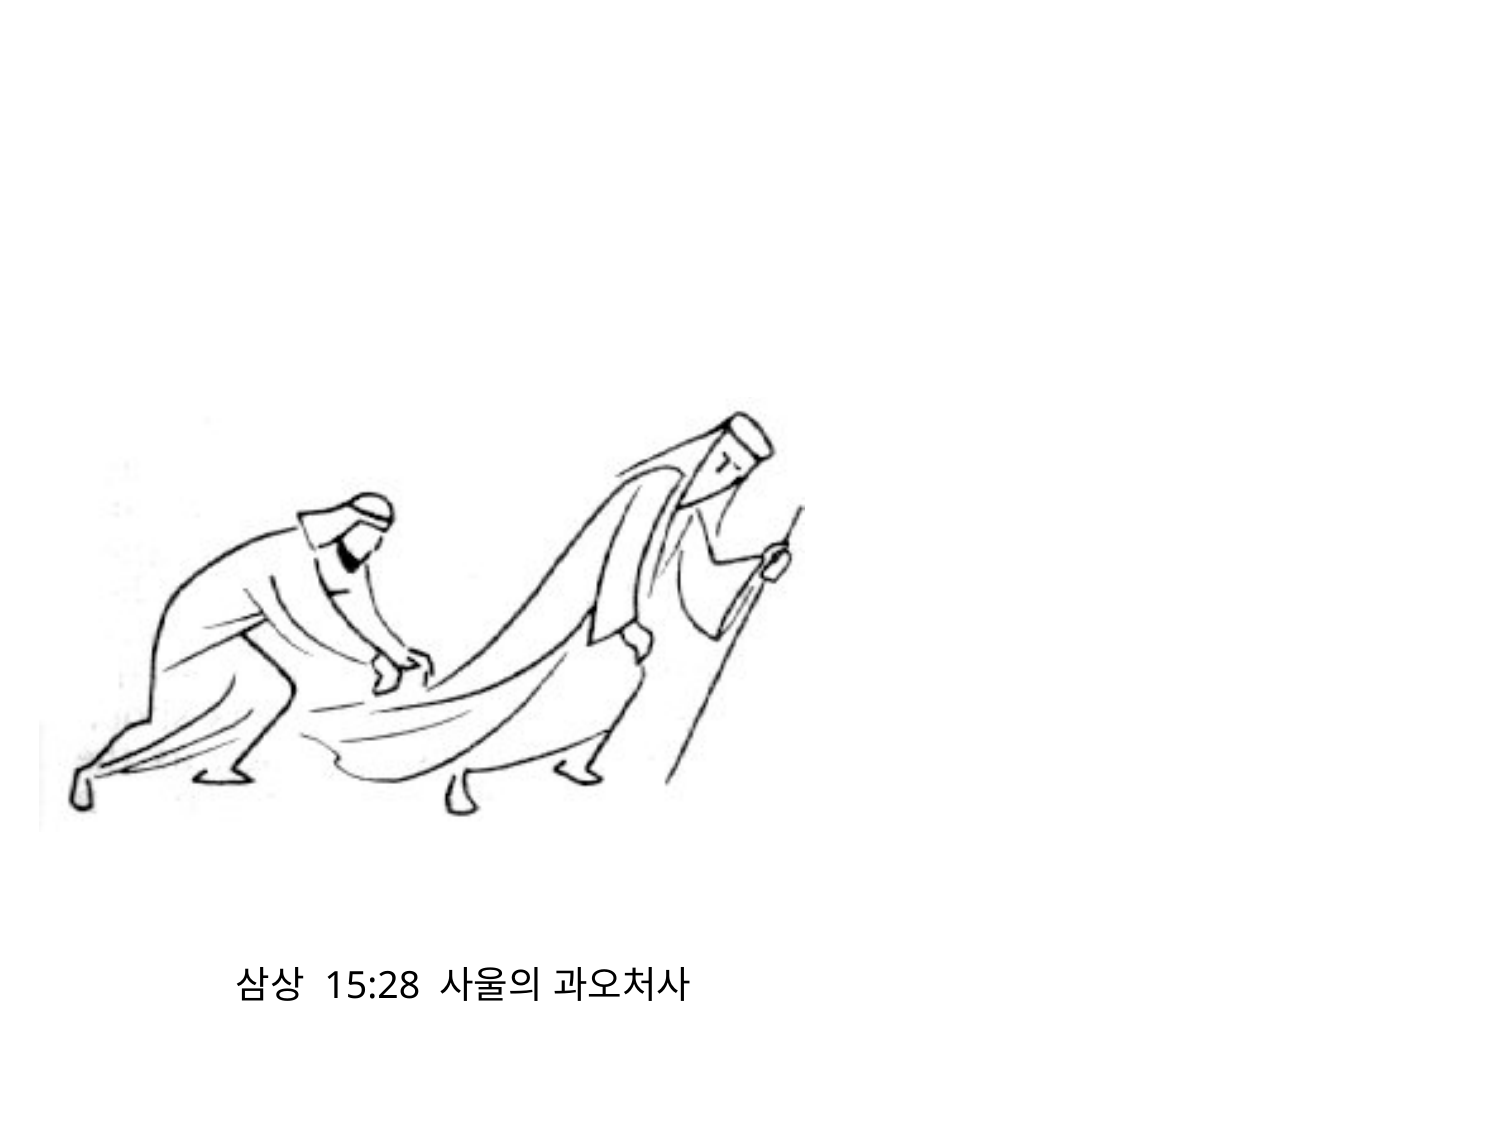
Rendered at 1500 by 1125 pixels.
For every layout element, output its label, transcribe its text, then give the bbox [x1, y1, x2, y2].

text_box 삼상 15:28 사울의 과오처사 [221, 953, 707, 1014]
picture [39, 396, 805, 832]
